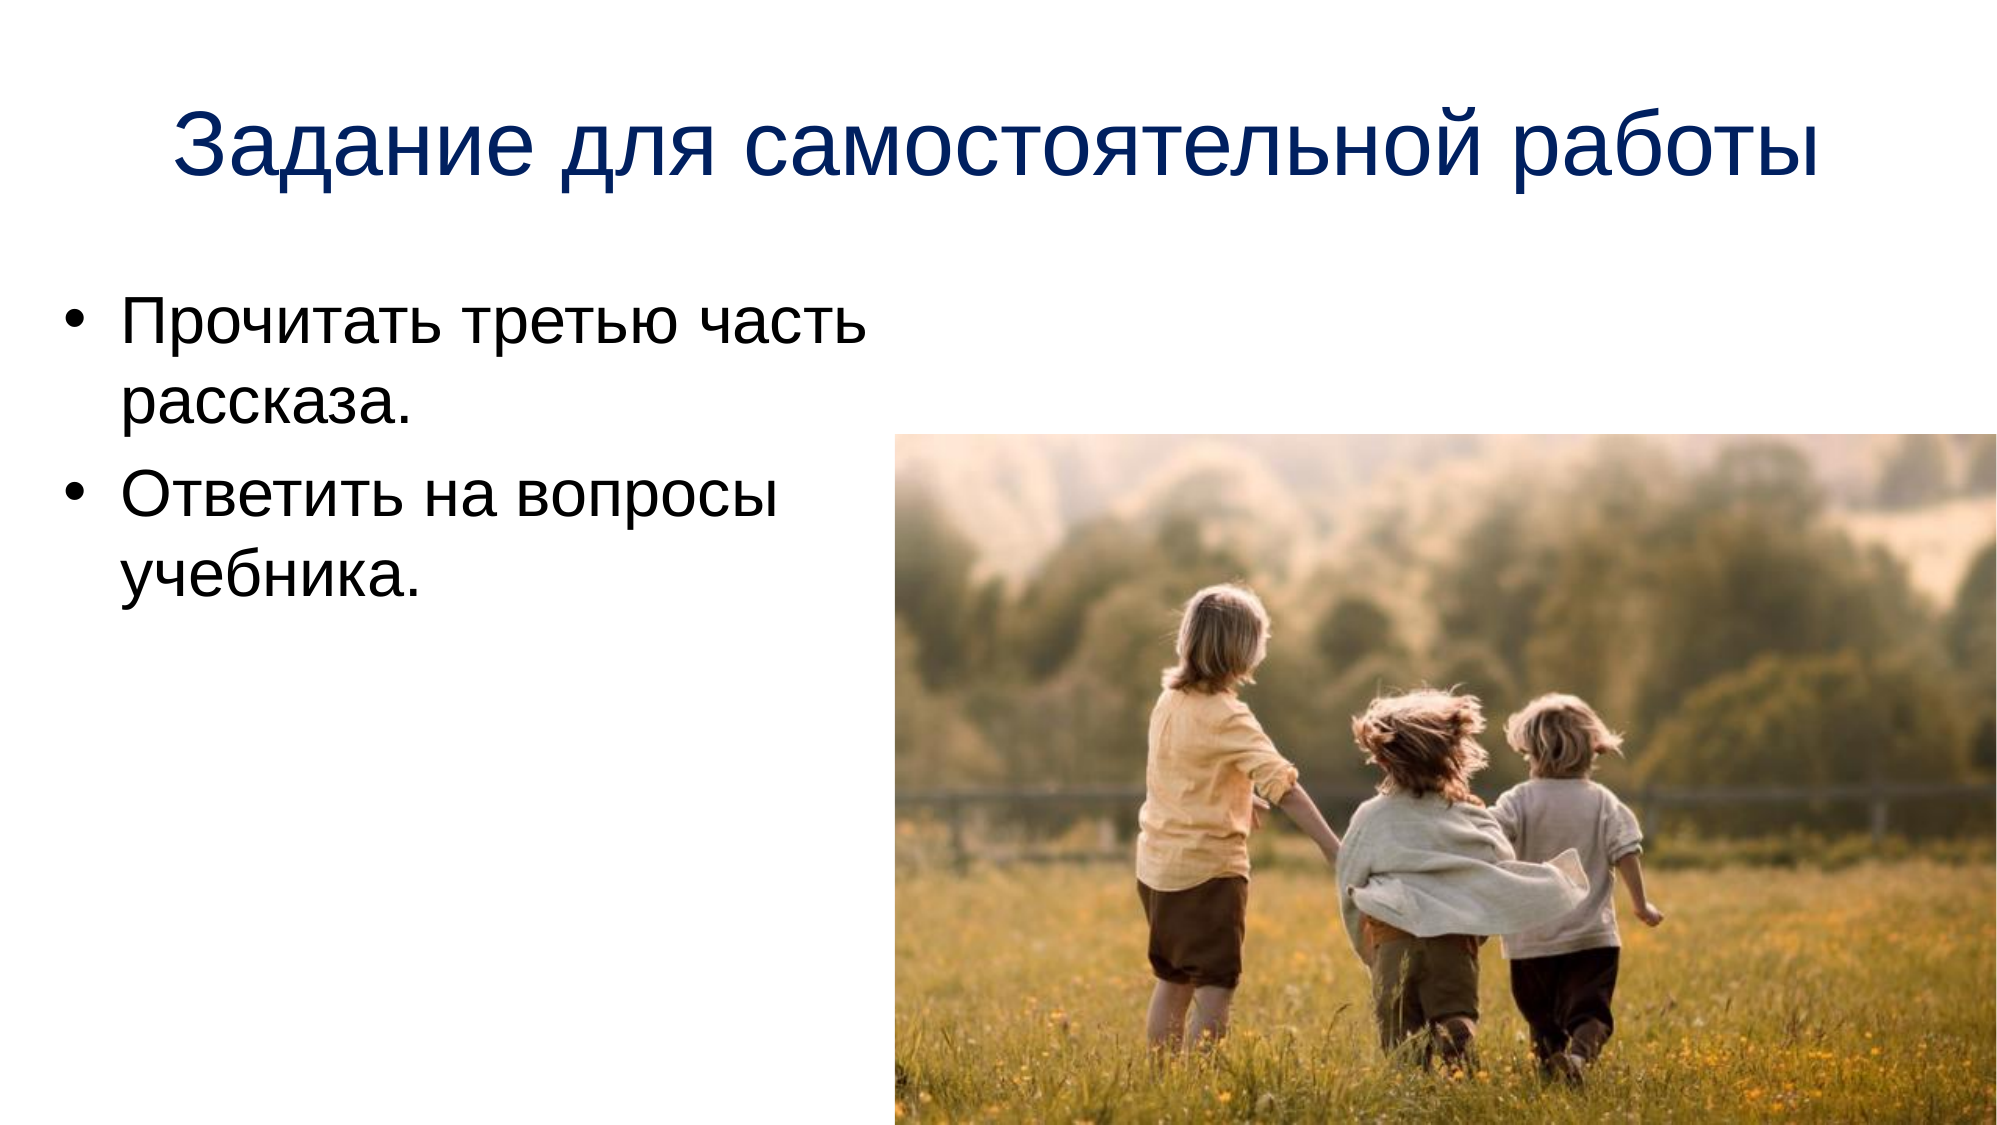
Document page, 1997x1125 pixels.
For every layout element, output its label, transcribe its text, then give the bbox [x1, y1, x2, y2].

picture [894, 434, 1997, 1125]
list Прочитать третью часть рассказа. Ответить на вопросы учебника. [48, 269, 948, 1012]
title Задание для самостоятельной работы [99, 45, 1897, 233]
